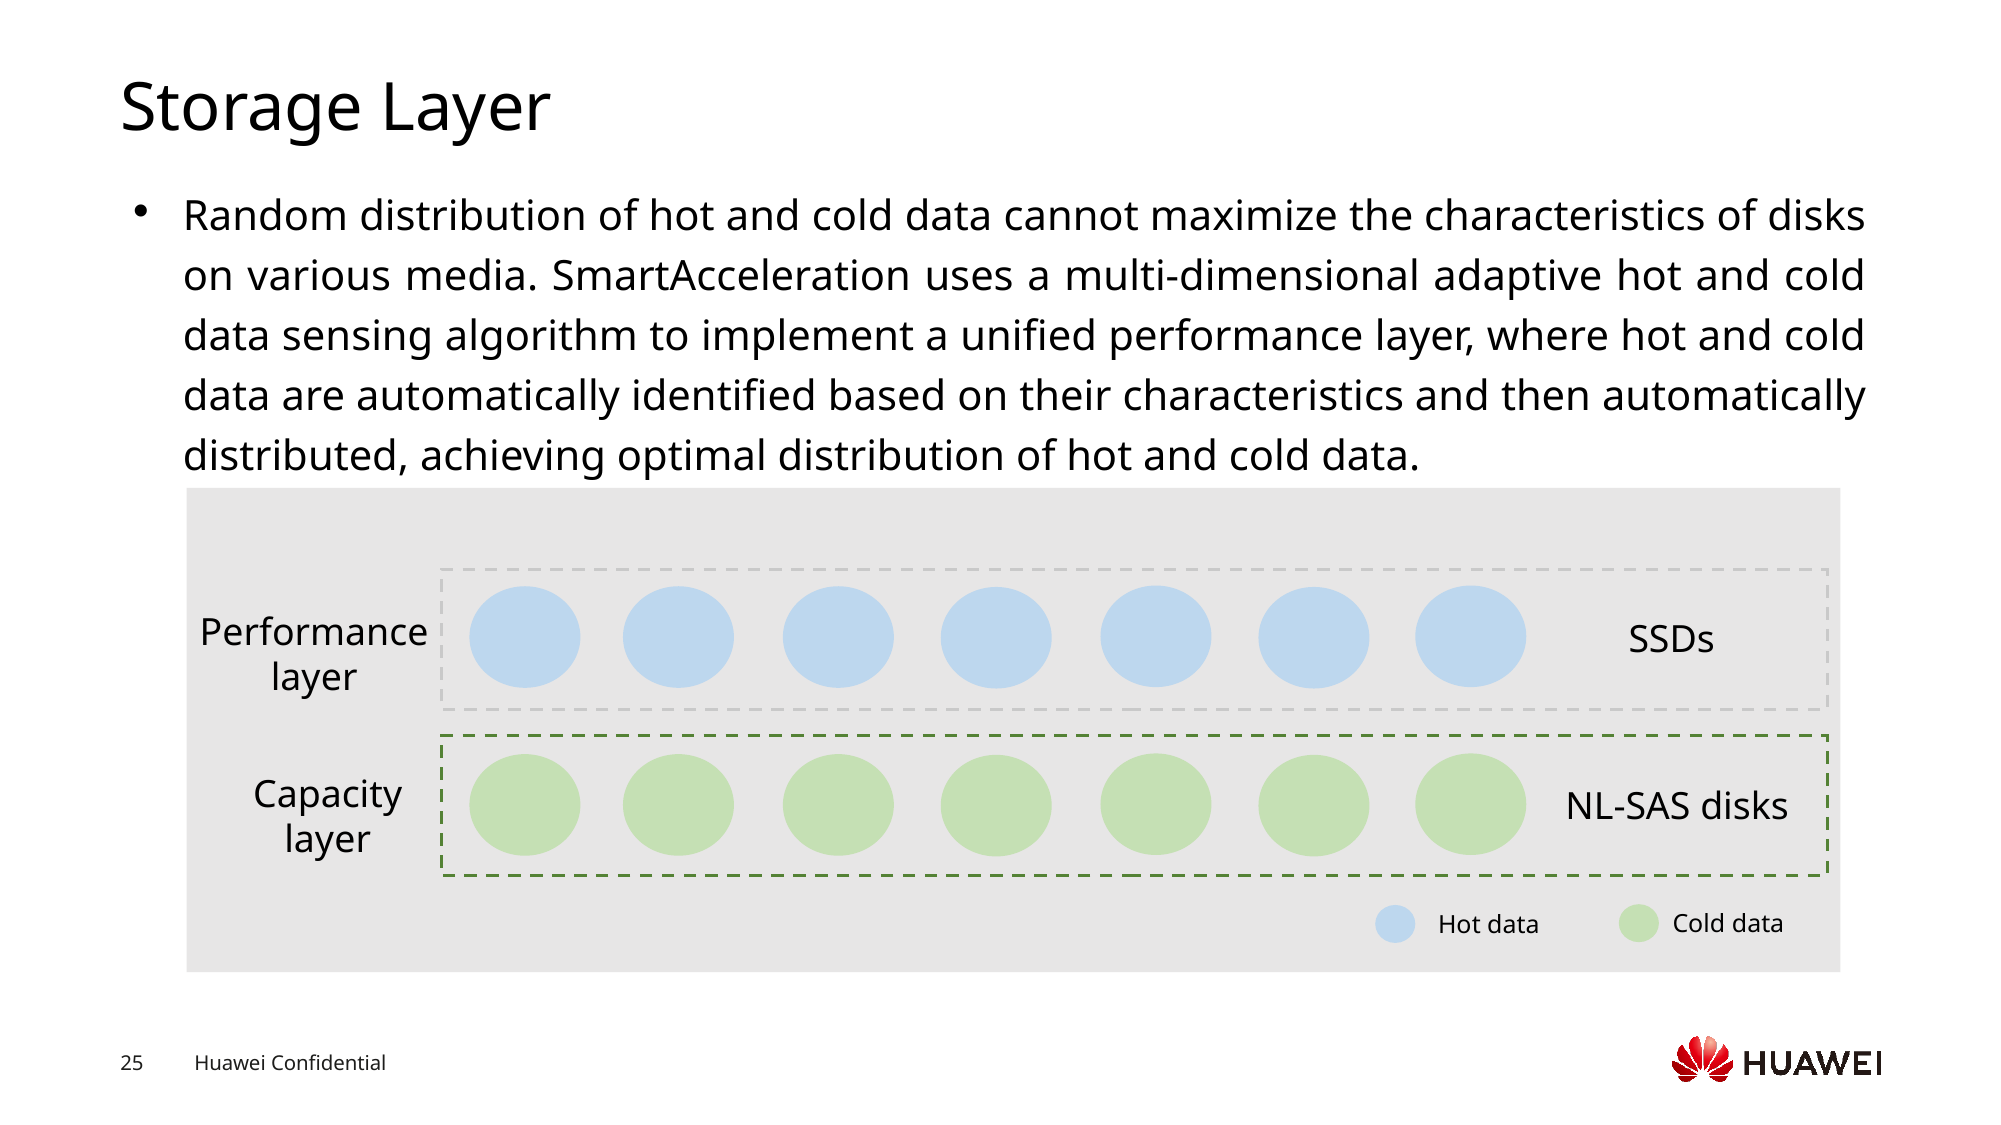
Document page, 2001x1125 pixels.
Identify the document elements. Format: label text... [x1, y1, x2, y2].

text_box Hot data [1438, 908, 1571, 939]
list Random distribution of hot and cold data cannot maximize the characteristics of disks on various media. SmartAcceleration uses a multi-dimensional adaptive hot and cold data sensing algorithm to implement a unified performance layer, where hot and cold data are automatically identified based on their characteristics and then automatically distributed, achieving optimal distribution of hot and cold data. [119, 171, 1881, 433]
text_box [1617, 903, 1660, 944]
text_box [440, 568, 1828, 711]
text_box Cold data [1672, 907, 1811, 938]
text_box Performance layer [191, 607, 437, 698]
text_box [186, 487, 1841, 973]
text_box [1374, 903, 1417, 944]
text_box [440, 734, 1828, 877]
text_box Capacity layer [218, 770, 437, 861]
text_box SSDs [1628, 615, 1758, 661]
text_box NL-SAS disks [1565, 781, 1802, 828]
title Storage Layer [120, 73, 1880, 154]
picture [1672, 1036, 1881, 1082]
